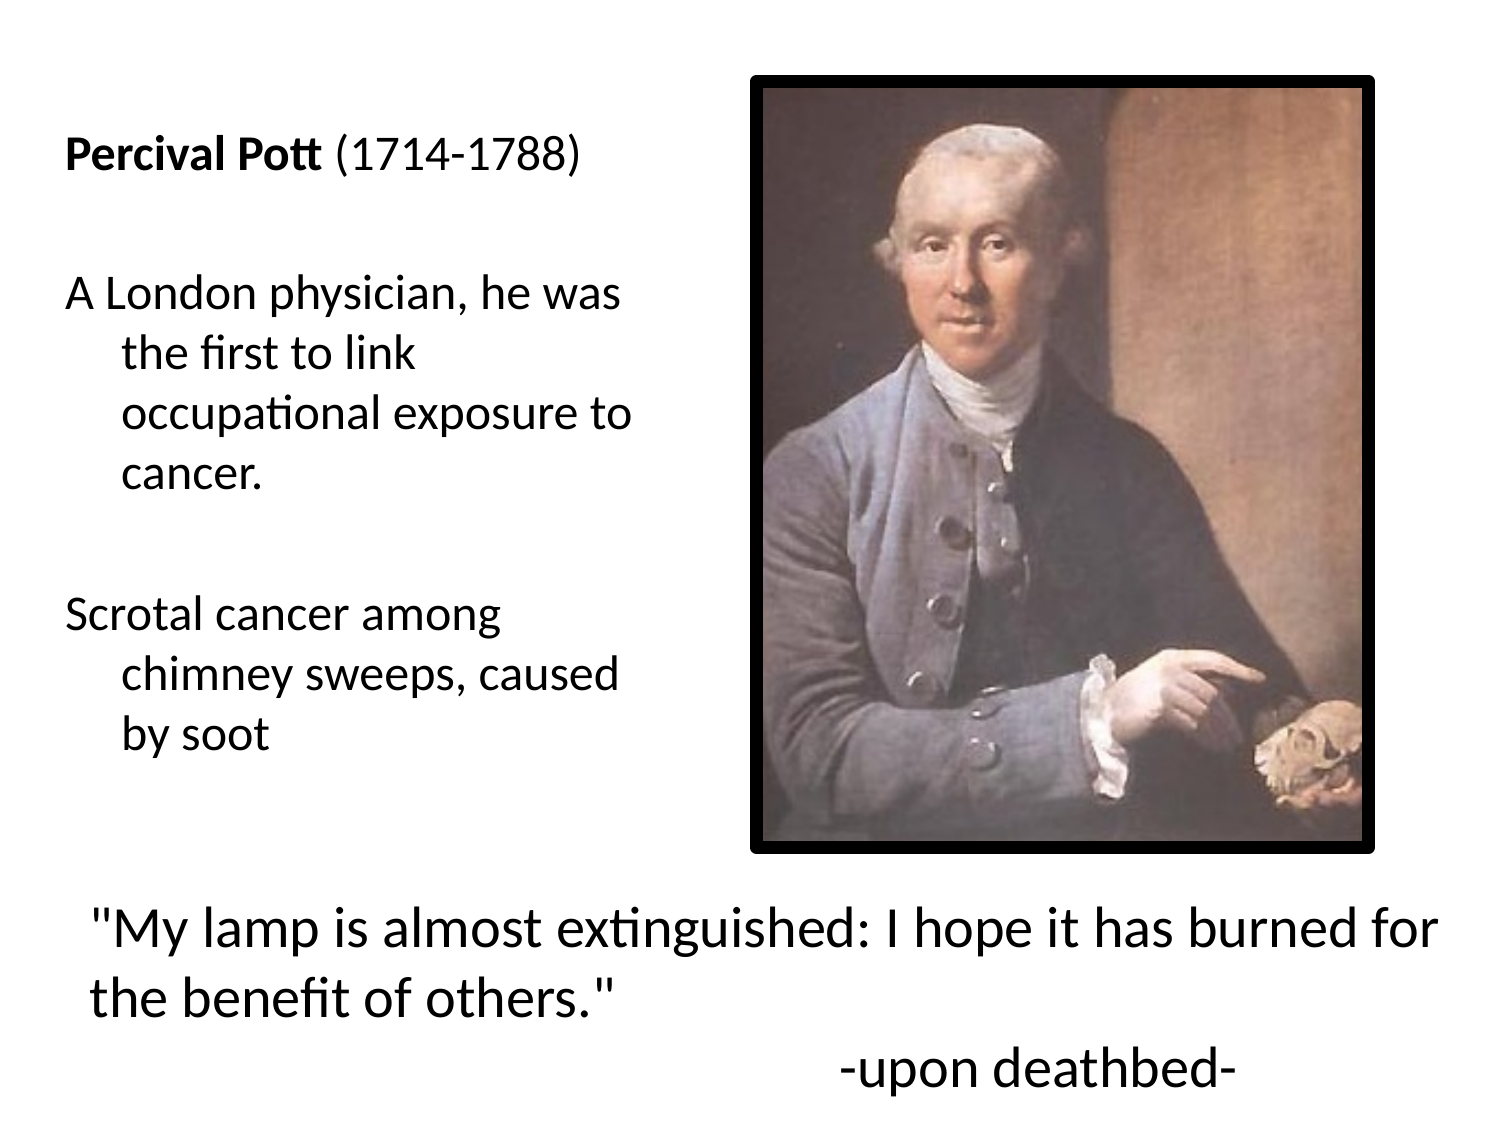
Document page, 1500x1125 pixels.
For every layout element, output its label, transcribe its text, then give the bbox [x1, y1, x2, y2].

text_box "My lamp is almost extinguished: I hope it has burned for the benefit of others." -upon deathbed- [75, 881, 1463, 1107]
picture [762, 87, 1363, 842]
list Percival Pott (1714-1788) A London physician, he was the first to link occupational exposure to cancer. Scrotal cancer among chimney sweeps, caused by soot [50, 112, 650, 930]
